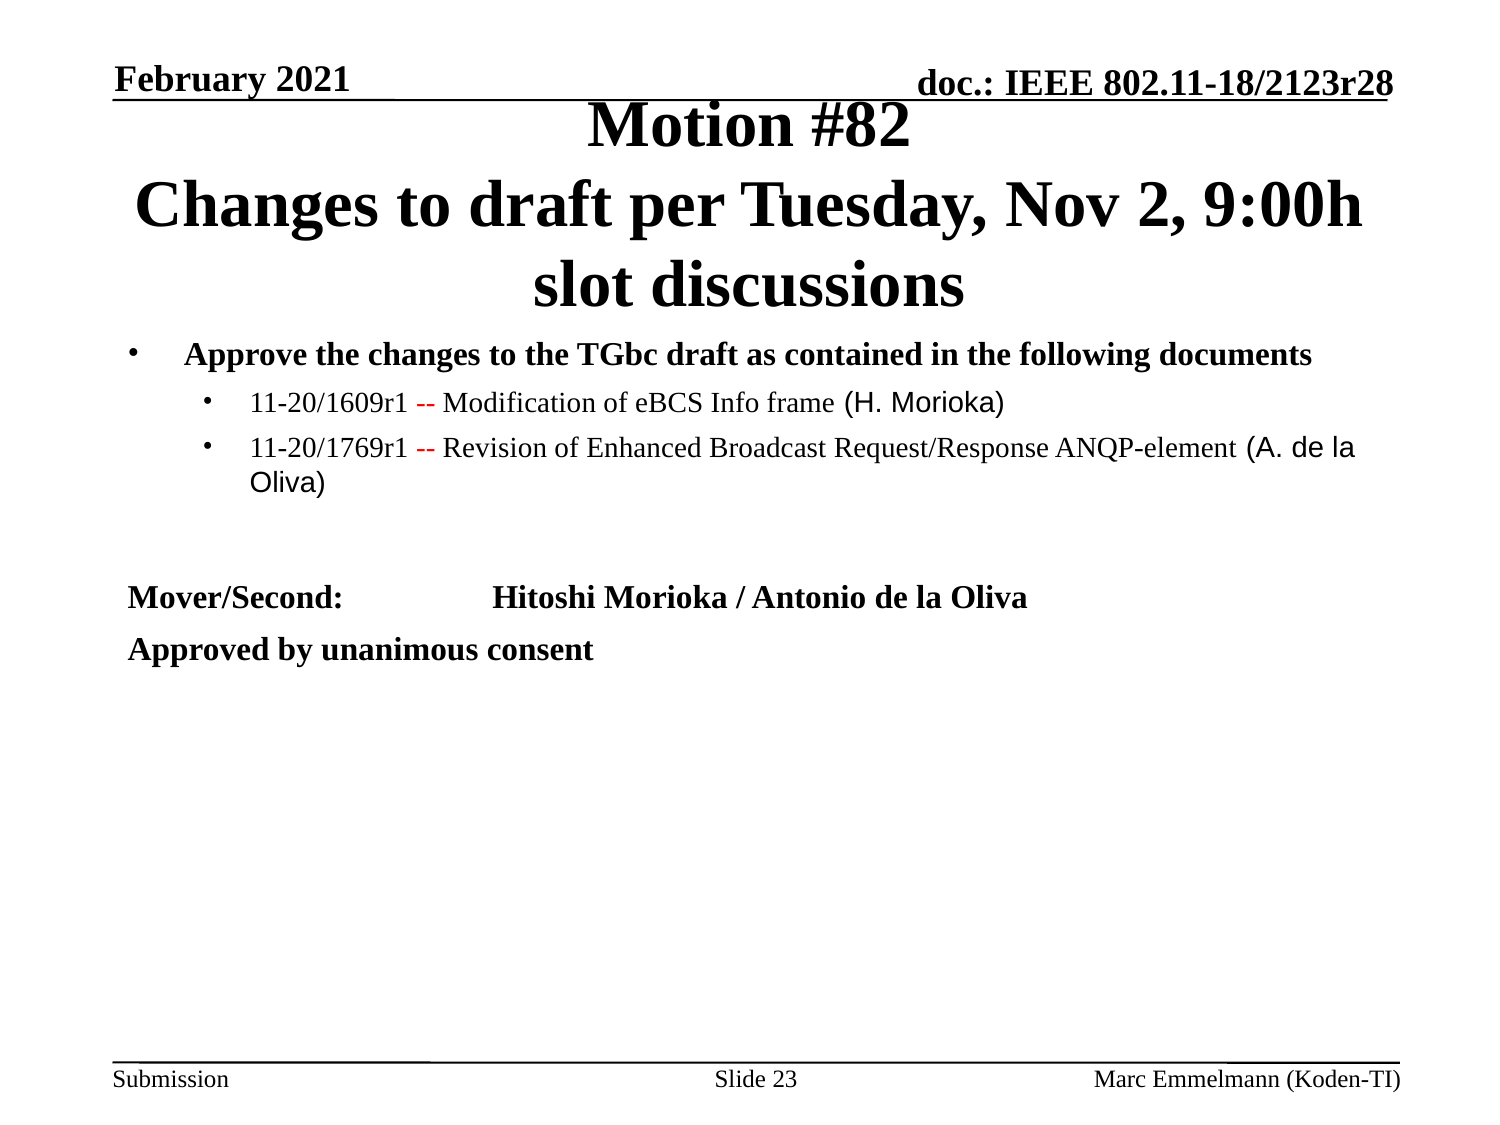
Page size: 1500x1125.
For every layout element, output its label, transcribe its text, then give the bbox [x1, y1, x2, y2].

list Approve the changes to the TGbc draft as contained in the following documents 11-20/1609r1 -- Modification of eBCS Info frame (H. Morioka) 11-20/1769r1 -- Revision of Enhanced Broadcast Request/Response ANQP-element (A. de la Oliva) Mover/Second: Hitoshi Morioka / Antonio de la Oliva Approved by unanimous consent [112, 324, 1388, 1000]
title Motion #82 Changes to draft per Tuesday, Nov 2, 9:00h slot discussions [112, 112, 1388, 288]
slide_number Slide 23 [712, 1061, 800, 1123]
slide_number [114, 54, 423, 100]
footer Marc Emmelmann (Koden-TI) [878, 1061, 1402, 1093]
